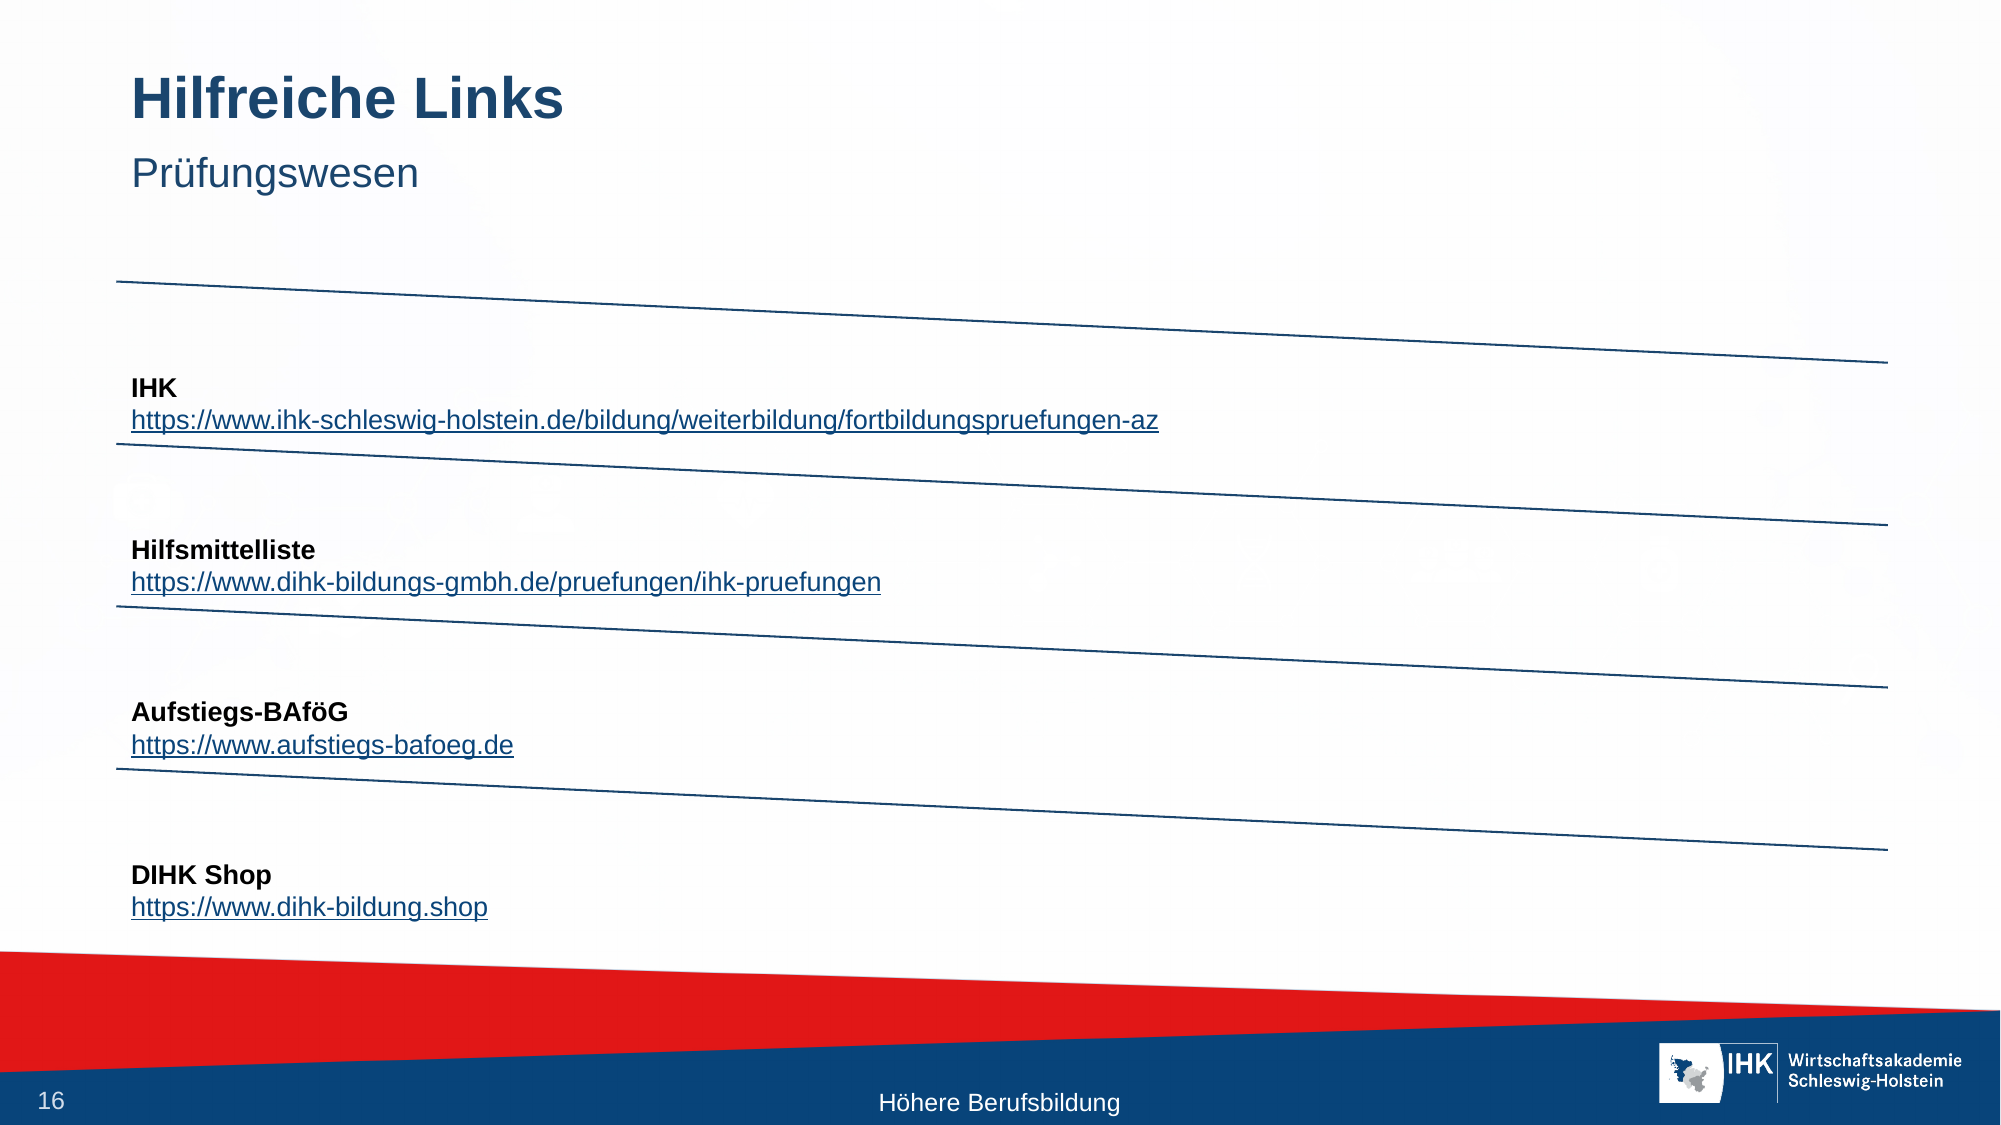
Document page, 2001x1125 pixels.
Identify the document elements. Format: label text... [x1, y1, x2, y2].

picture [0, 0, 2001, 1125]
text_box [116, 281, 1888, 932]
list Prüfungswesen [116, 143, 1888, 225]
title Hilfreiche Links [116, 59, 1888, 139]
footer Höhere Berufsbildung [673, 1077, 1327, 1125]
